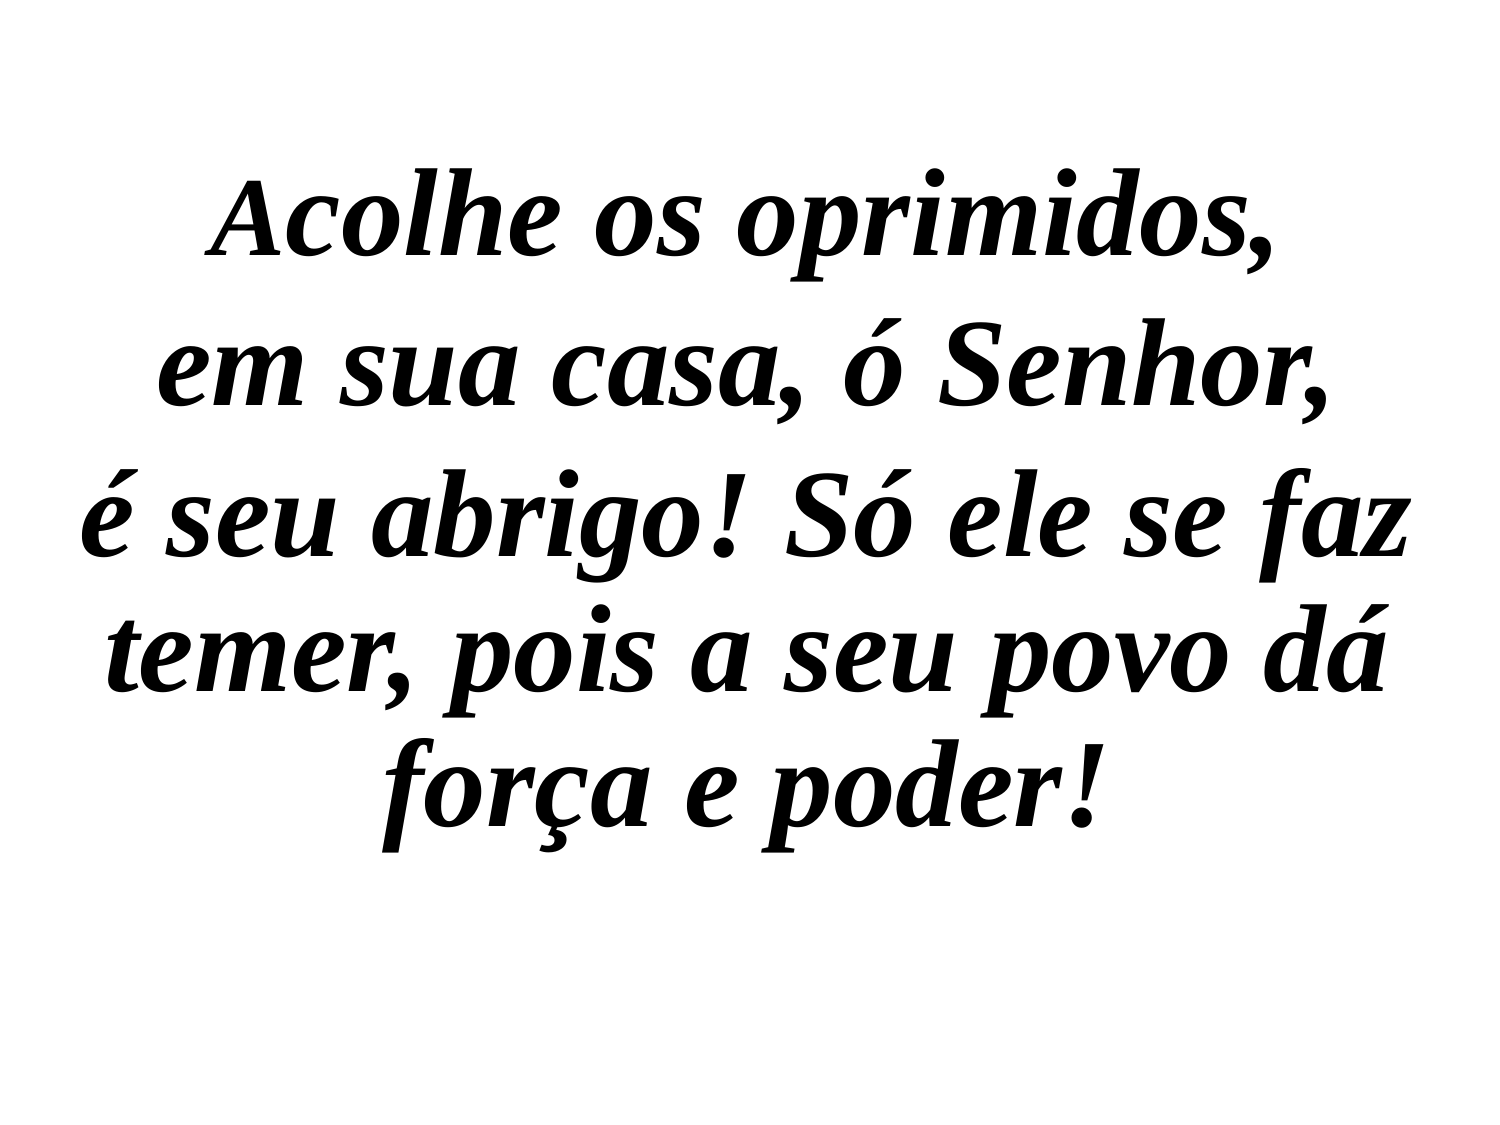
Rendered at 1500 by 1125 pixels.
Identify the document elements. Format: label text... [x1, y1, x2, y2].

list Acolhe os oprimidos, em sua casa, ó Senhor, é seu abrigo! Só ele se faz temer, pois a seu povo dá força e poder! [53, 57, 1440, 1080]
